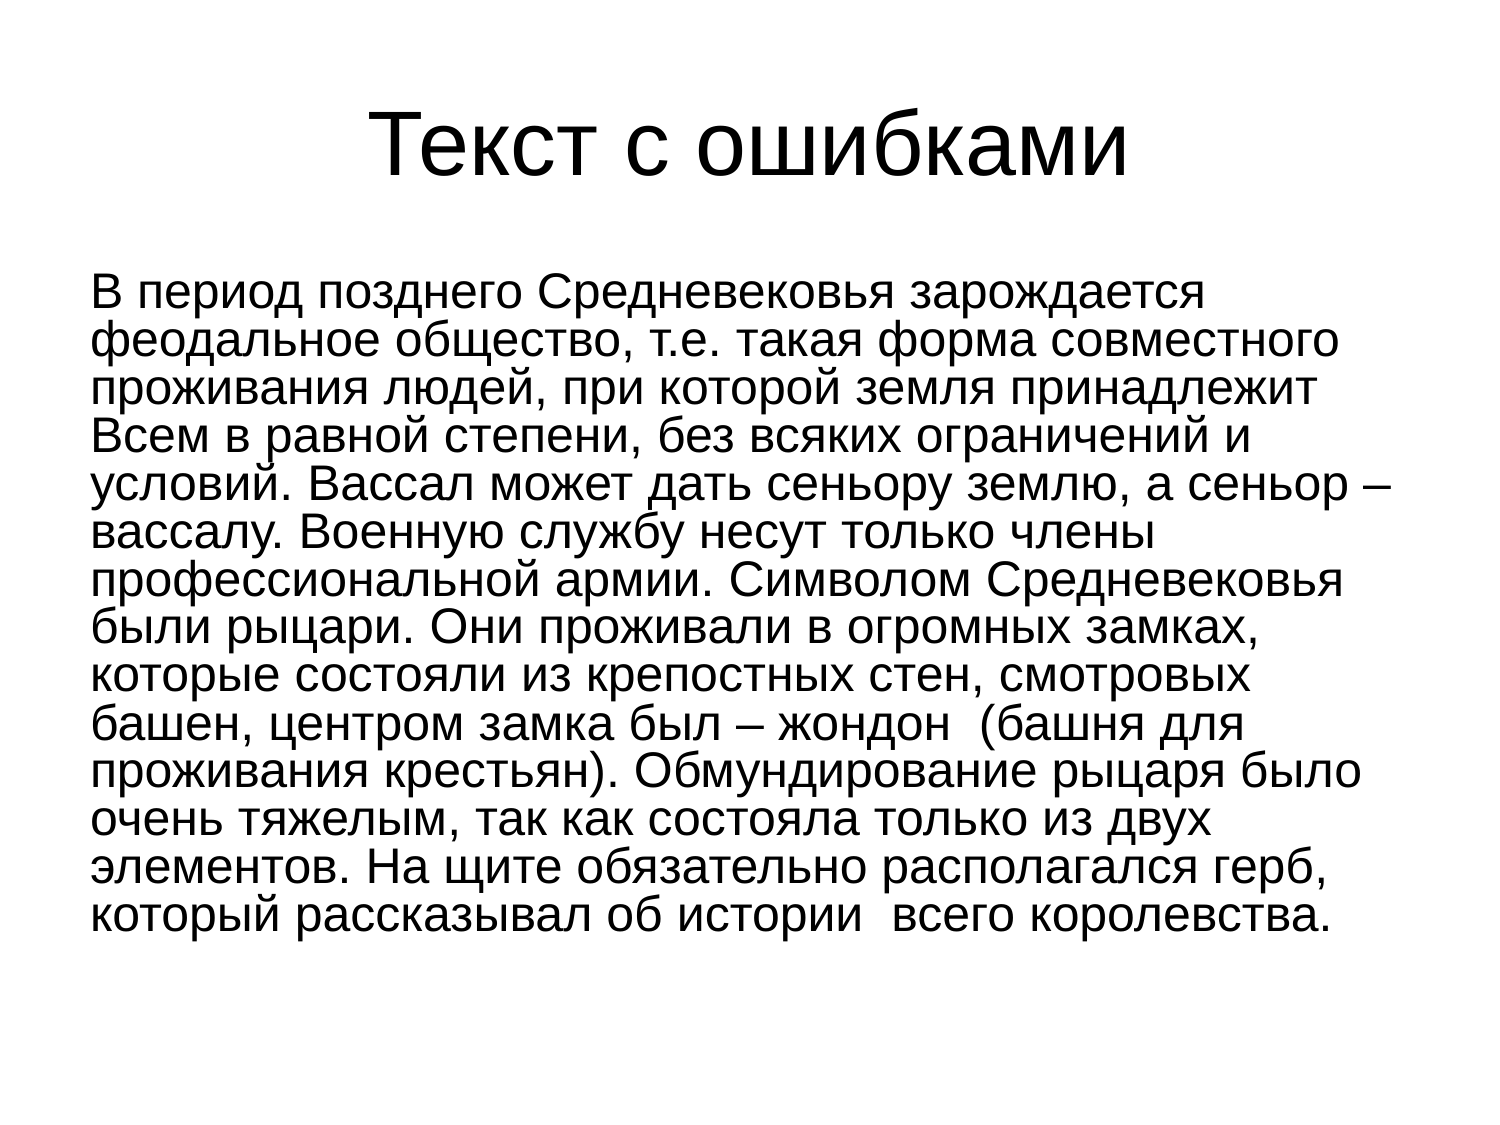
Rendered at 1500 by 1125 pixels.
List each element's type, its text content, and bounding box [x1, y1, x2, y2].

title Текст с ошибками [74, 44, 1426, 233]
list В период позднего Средневековья зарождается феодальное общество, т.е. такая форма совместного проживания людей, при которой земля принадлежит Всем в равной степени, без всяких ограничений и условий. Вассал может дать сеньору землю, а сеньор – вассалу. Военную службу несут только члены профессиональной армии. Символом Средневековья были рыцари. Они проживали в огромных замках, которые состояли из крепостных стен, смотровых башен, центром замка был – жондон (башня для проживания крестьян). Обмундирование рыцаря было очень тяжелым, так как состояла только из двух элементов. На щите обязательно располагался герб, который рассказывал об истории всего королевства. [74, 262, 1426, 1006]
